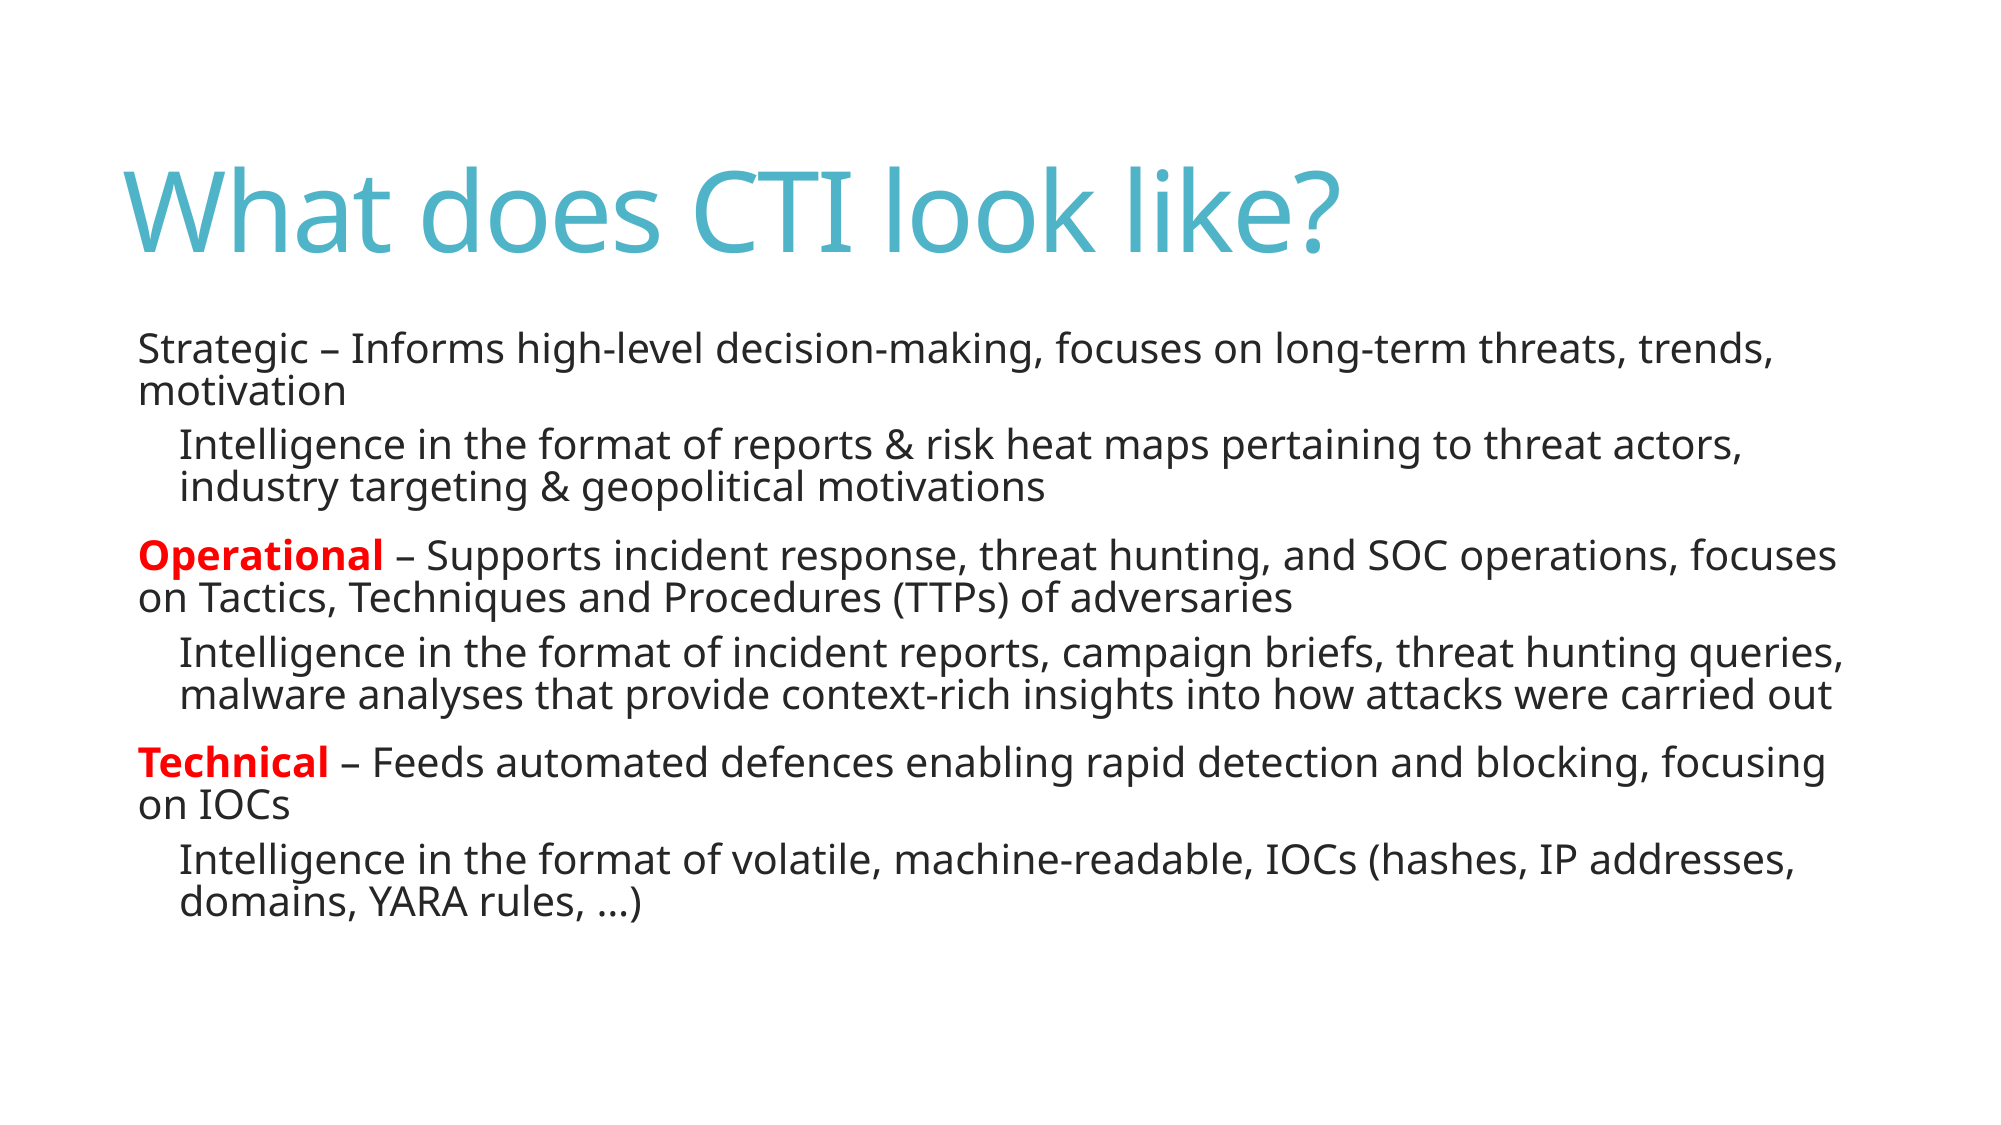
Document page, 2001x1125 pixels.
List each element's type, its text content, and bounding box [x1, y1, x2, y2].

list Strategic – Informs high-level decision-making, focuses on long-term threats, trends, motivation Intelligence in the format of reports & risk heat maps pertaining to threat actors, industry targeting & geopolitical motivations Operational – Supports incident response, threat hunting, and SOC operations, focuses on Tactics, Techniques and Procedures (TTPs) of adversaries Intelligence in the format of incident reports, campaign briefs, threat hunting queries, malware analyses that provide context-rich insights into how attacks were carried out Technical – Feeds automated defences enabling rapid detection and blocking, focusing on IOCs Intelligence in the format of volatile, machine-readable, IOCs (hashes, IP addresses, domains, YARA rules, …) [107, 322, 1872, 940]
title What does CTI look like? [107, 81, 1875, 354]
